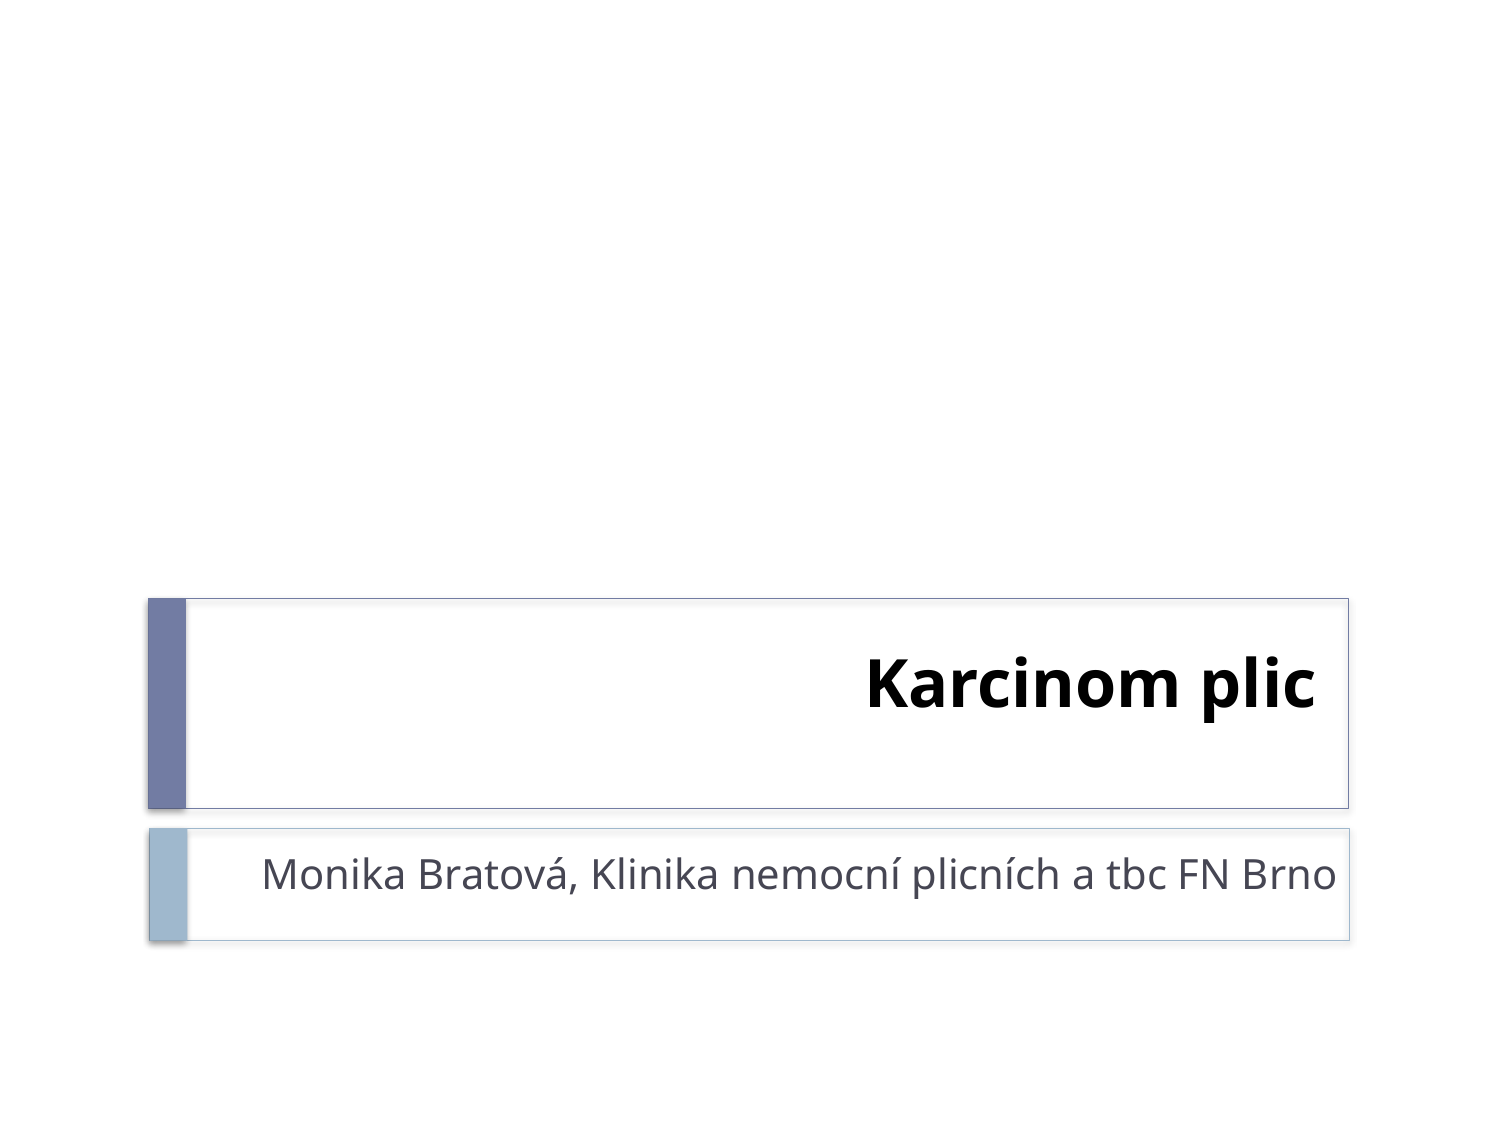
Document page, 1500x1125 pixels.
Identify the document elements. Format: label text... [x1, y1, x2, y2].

subtitle Monika Bratová, Klinika nemocní plicních a tbc FN Brno [159, 840, 1353, 929]
title Karcinom plic [206, 633, 1332, 796]
